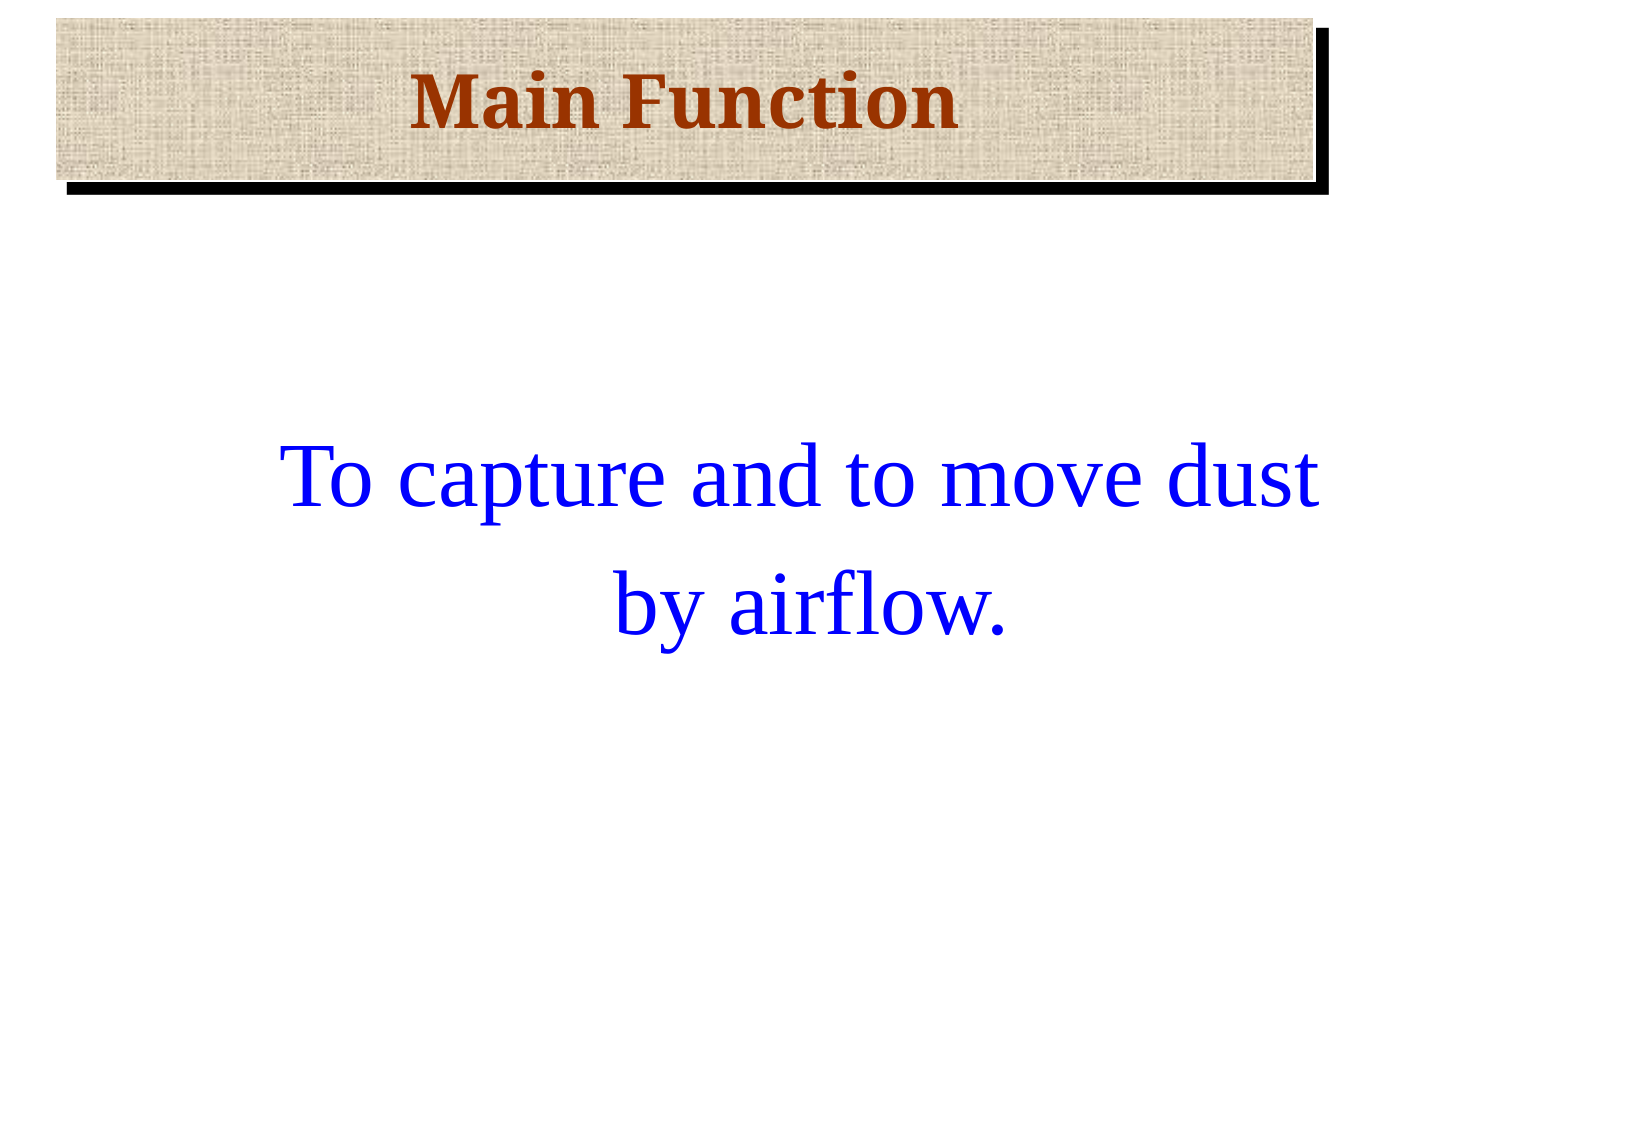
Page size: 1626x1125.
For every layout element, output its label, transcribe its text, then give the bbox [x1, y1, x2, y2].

list To capture and to move dust by airflow. [121, 278, 1503, 867]
text_box Main Function [55, 16, 1315, 181]
